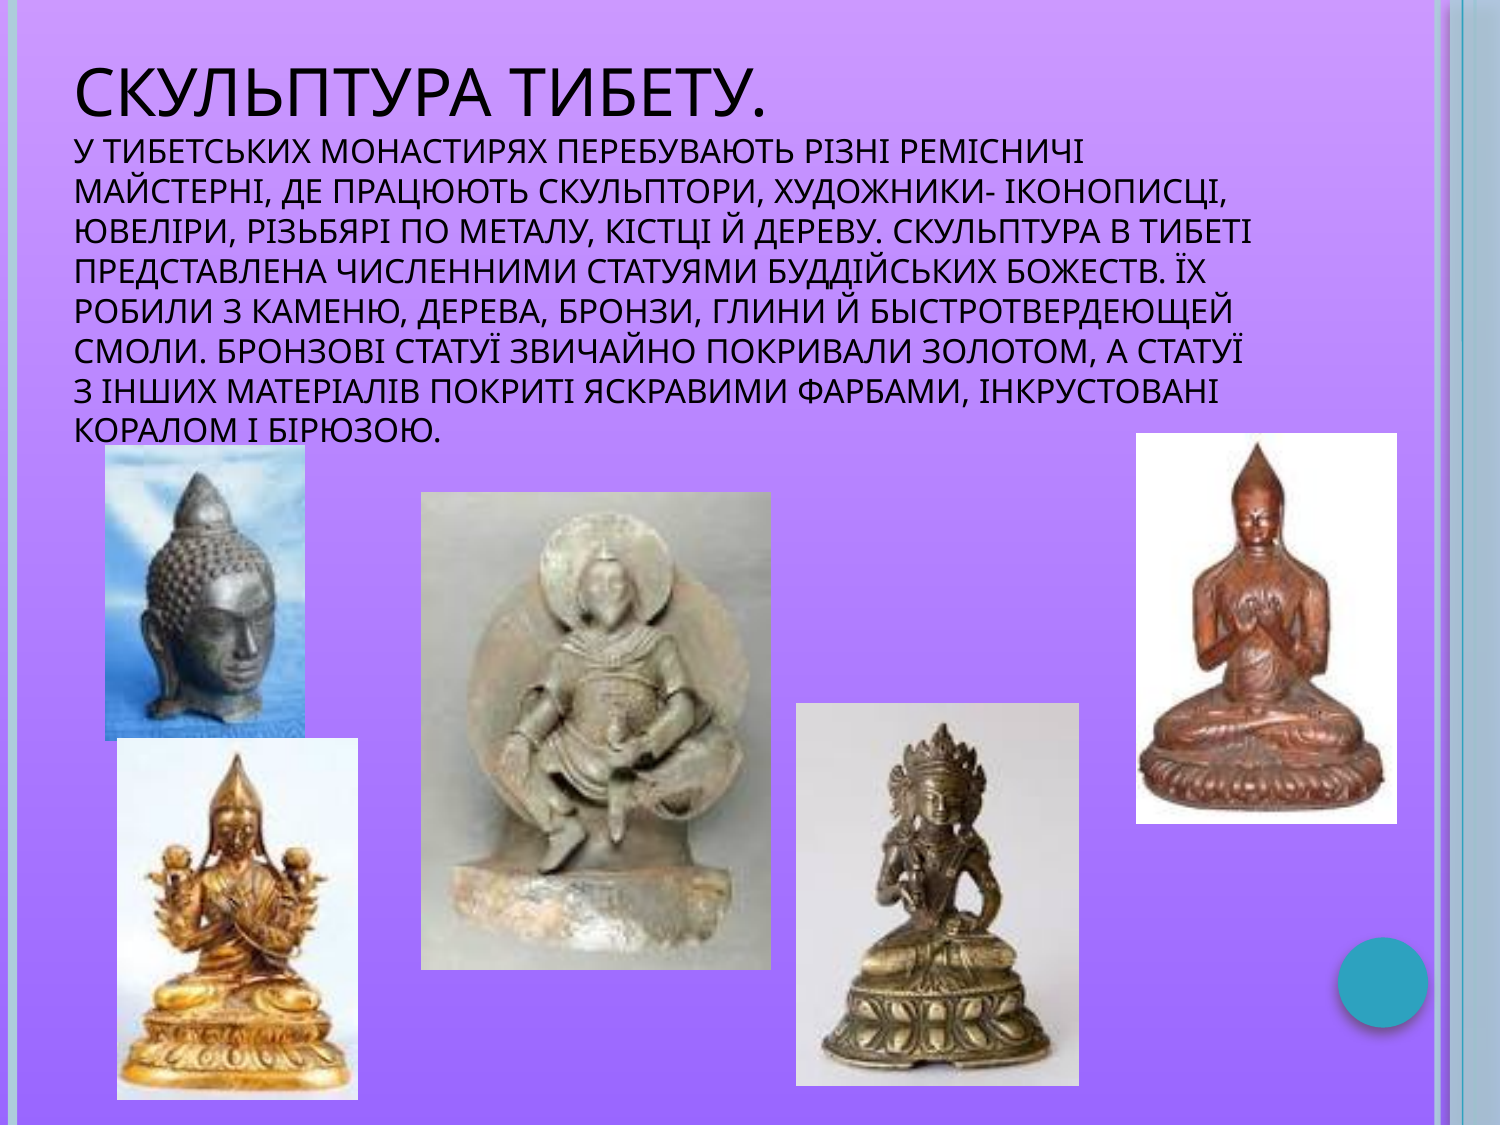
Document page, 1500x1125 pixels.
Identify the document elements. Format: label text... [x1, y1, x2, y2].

picture [421, 491, 772, 971]
picture [796, 702, 1079, 1086]
title Скульптура Тибету. У тибетських монастирях перебувають різні ремісничі майстерні, де працюють скульптори, художники- іконописці, ювеліри, різьбярі по металу, кістці й дереву. Скульптура в Тибеті представлена численними статуями буддійських божеств. Їх робили з каменю, дерева, бронзи, глини й быстротвердеющей смоли. Бронзові статуї звичайно покривали золотом, а статуї з інших матеріалів покриті яскравими фарбами, інкрустовані коралом і бірюзою. [58, 46, 1284, 457]
picture [105, 444, 359, 1100]
picture [1136, 433, 1398, 824]
